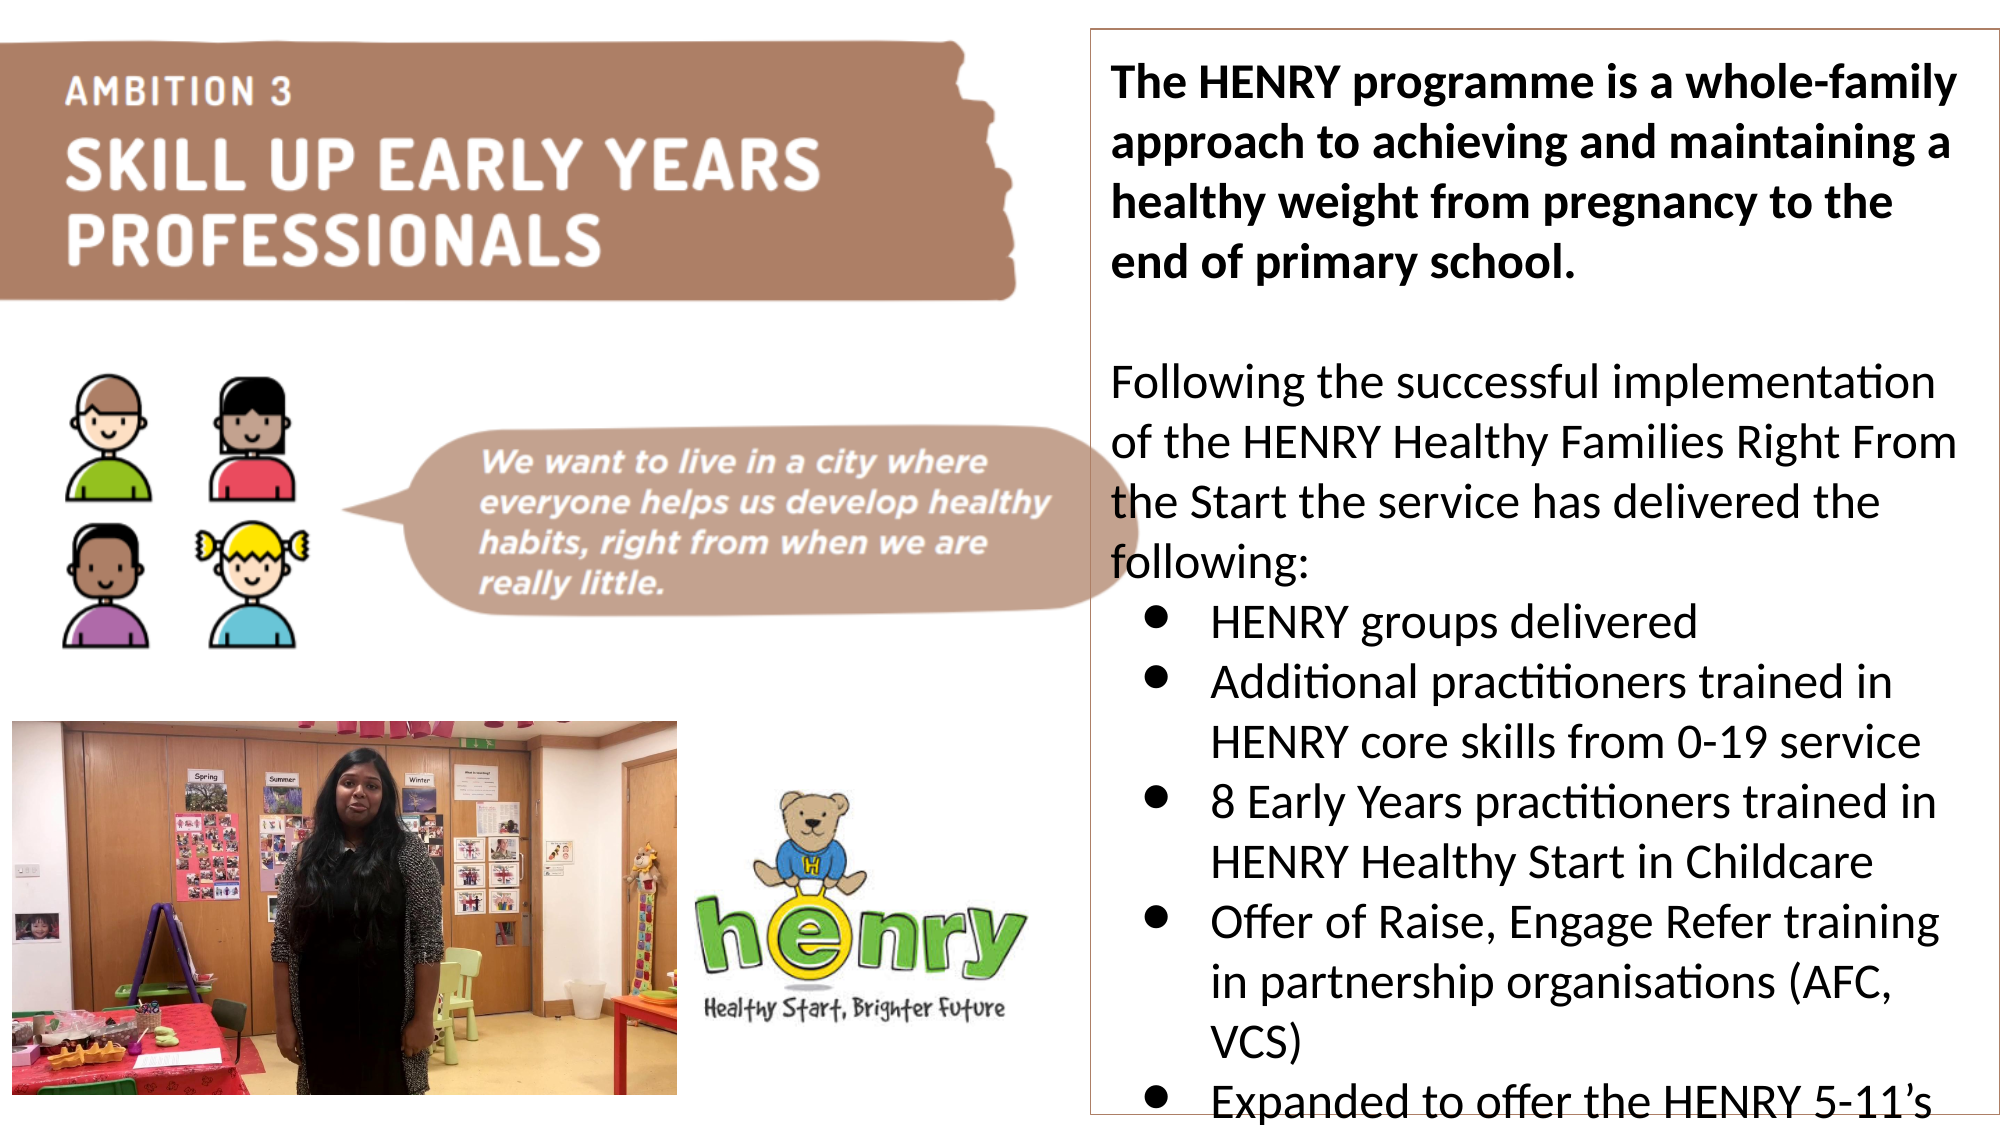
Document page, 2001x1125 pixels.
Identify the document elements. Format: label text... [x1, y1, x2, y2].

picture [694, 789, 1029, 1027]
picture [12, 721, 677, 1095]
picture [0, 15, 1191, 685]
text_box The HENRY programme is a whole-family approach to achieving and maintaining a healthy weight from pregnancy to the end of primary school. Following the successful implementation of the HENRY Healthy Families Right From the Start the service has delivered the following: HENRY groups delivered Additional practitioners trained in HENRY core skills from 0-19 service 8 Early Years practitioners trained in HENRY Healthy Start in Childcare Offer of Raise, Engage Refer training in partnership organisations (AFC, VCS) Expanded to offer the HENRY 5-11’s Healthy Families Growing Up programme delivered by School Health and supported by BriteBox AfC and PH supporting all early years setting in the borough to achieve Health in Early Years awards (Mayor of London Scheme) 7 settings have achieved Bronze and a further 9 are drafting their Bronze award applications [1090, 28, 2000, 1115]
